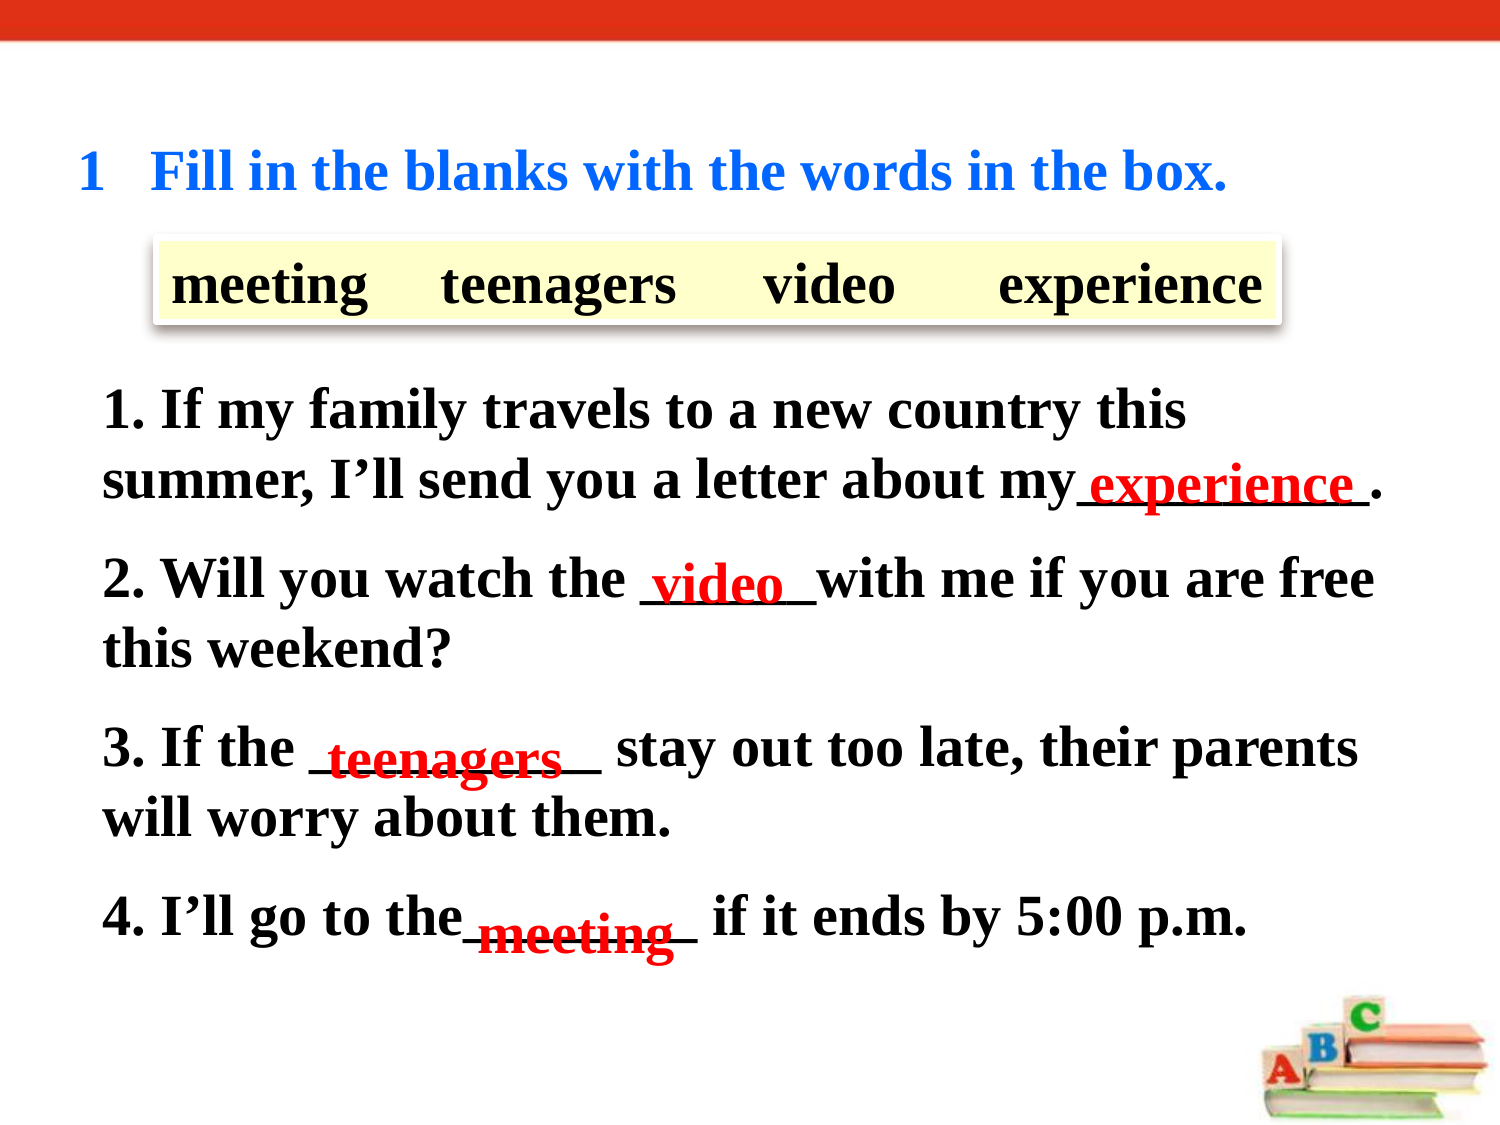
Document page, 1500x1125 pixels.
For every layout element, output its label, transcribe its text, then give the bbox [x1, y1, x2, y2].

text_box 1. If my family travels to a new country this summer, I’ll send you a letter about my__________. 2. Will you watch the ______with me if you are free this weekend? 3. If the __________ stay out too late, their parents will worry about them. 4. I’ll go to the________ if it ends by 5:00 p.m. [87, 362, 1400, 1025]
text_box meeting teenagers video experience [153, 234, 1282, 325]
text_box meeting [462, 887, 825, 973]
picture [0, 0, 1500, 1125]
text_box video [637, 537, 1000, 623]
text_box teenagers [312, 712, 675, 798]
text_box experience [1074, 437, 1438, 523]
list 1 Fill in the blanks with the words in the box. [62, 125, 1288, 200]
